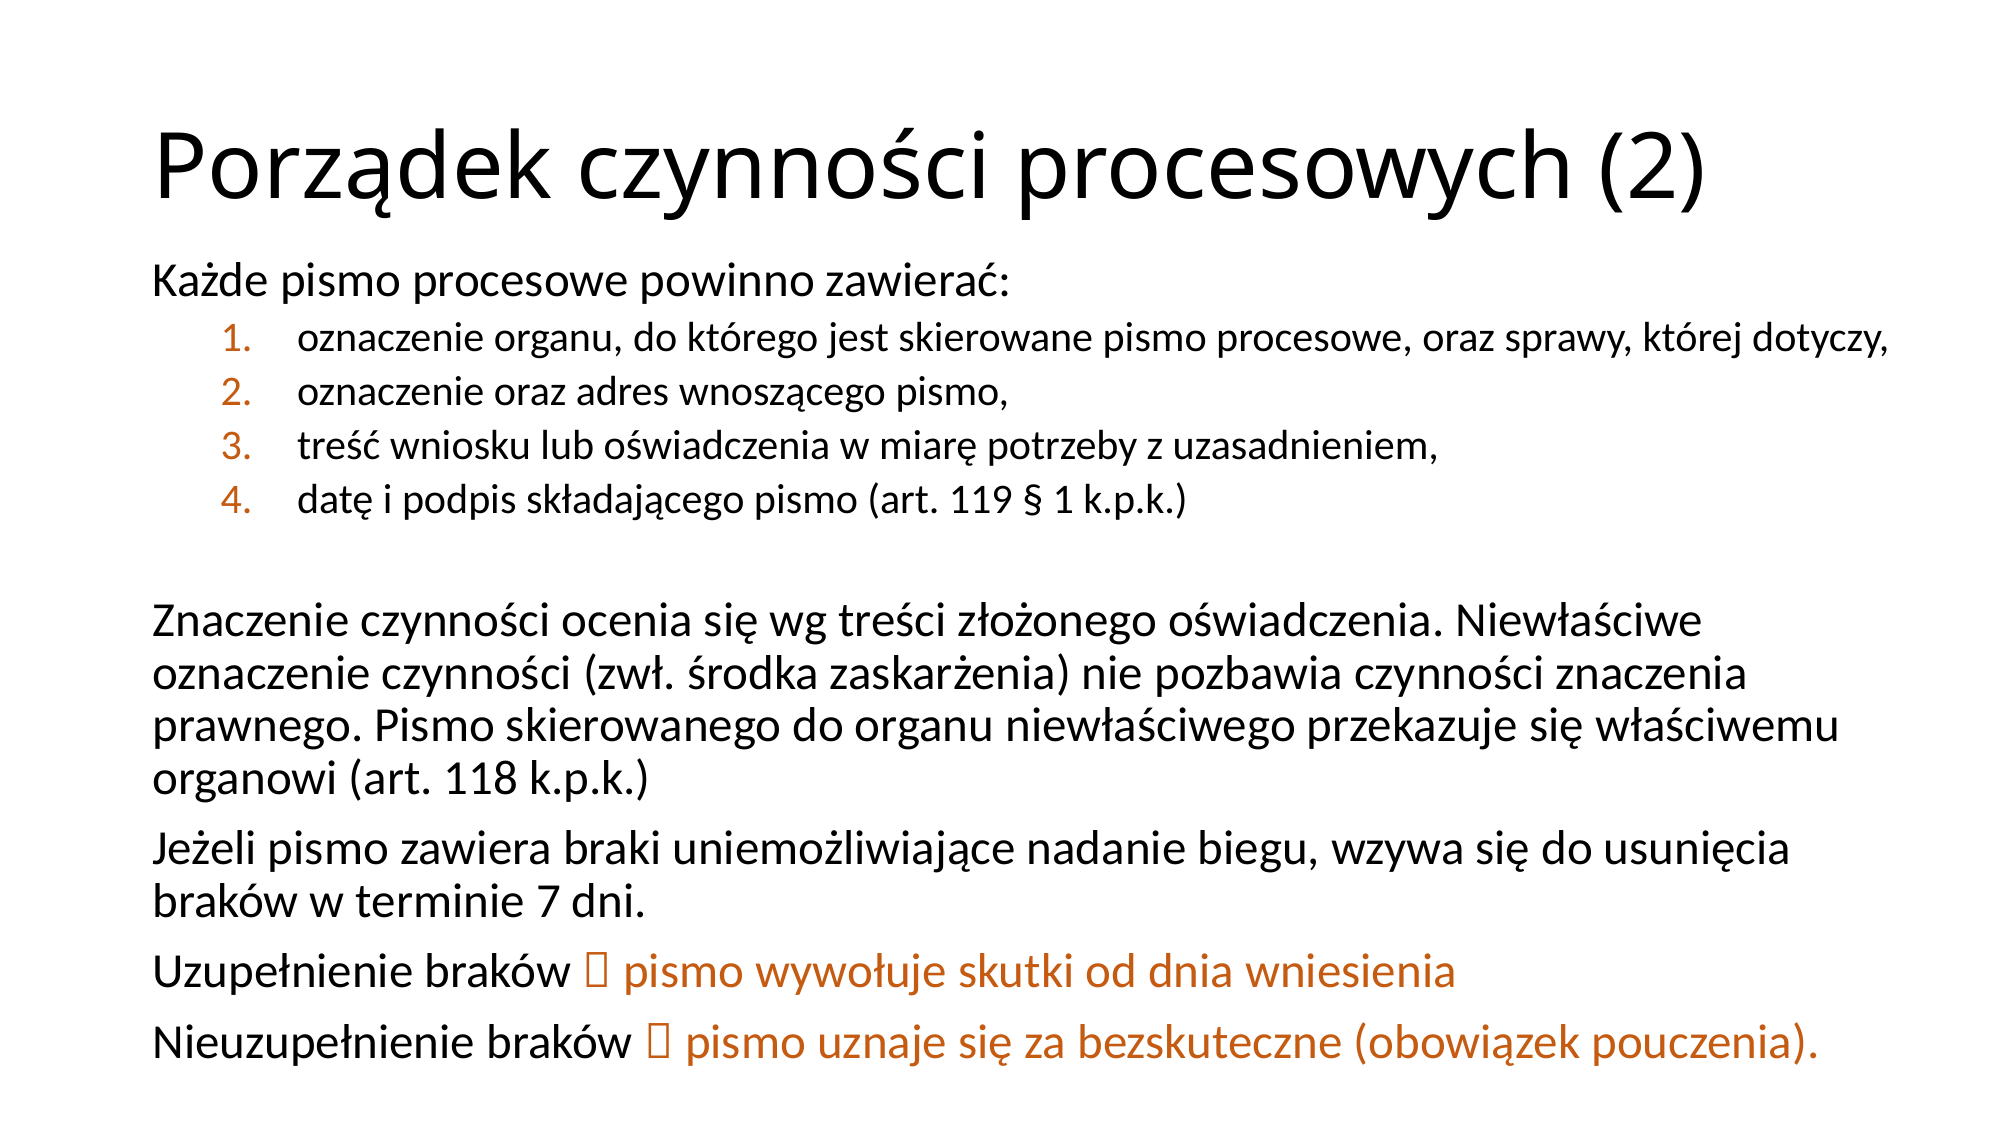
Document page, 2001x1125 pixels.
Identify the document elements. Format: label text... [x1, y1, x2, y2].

list Każde pismo procesowe powinno zawierać: oznaczenie organu, do którego jest skierowane pismo procesowe, oraz sprawy, której dotyczy, oznaczenie oraz adres wnoszącego pismo, treść wniosku lub oświadczenia w miarę potrzeby z uzasadnieniem, datę i podpis składającego pismo (art. 119 § 1 k.p.k.) Znaczenie czynności ocenia się wg treści złożonego oświadczenia. Niewłaściwe oznaczenie czynności (zwł. środka zaskarżenia) nie pozbawia czynności znaczenia prawnego. Pismo skierowanego do organu niewłaściwego przekazuje się właściwemu organowi (art. 118 k.p.k.) Jeżeli pismo zawiera braki uniemożliwiające nadanie biegu, wzywa się do usunięcia braków w terminie 7 dni. Uzupełnienie braków  pismo wywołuje skutki od dnia wniesienia Nieuzupełnienie braków  pismo uznaje się za bezskuteczne (obowiązek pouczenia). [137, 246, 1917, 1125]
title Porządek czynności procesowych (2) [137, 59, 1863, 246]
